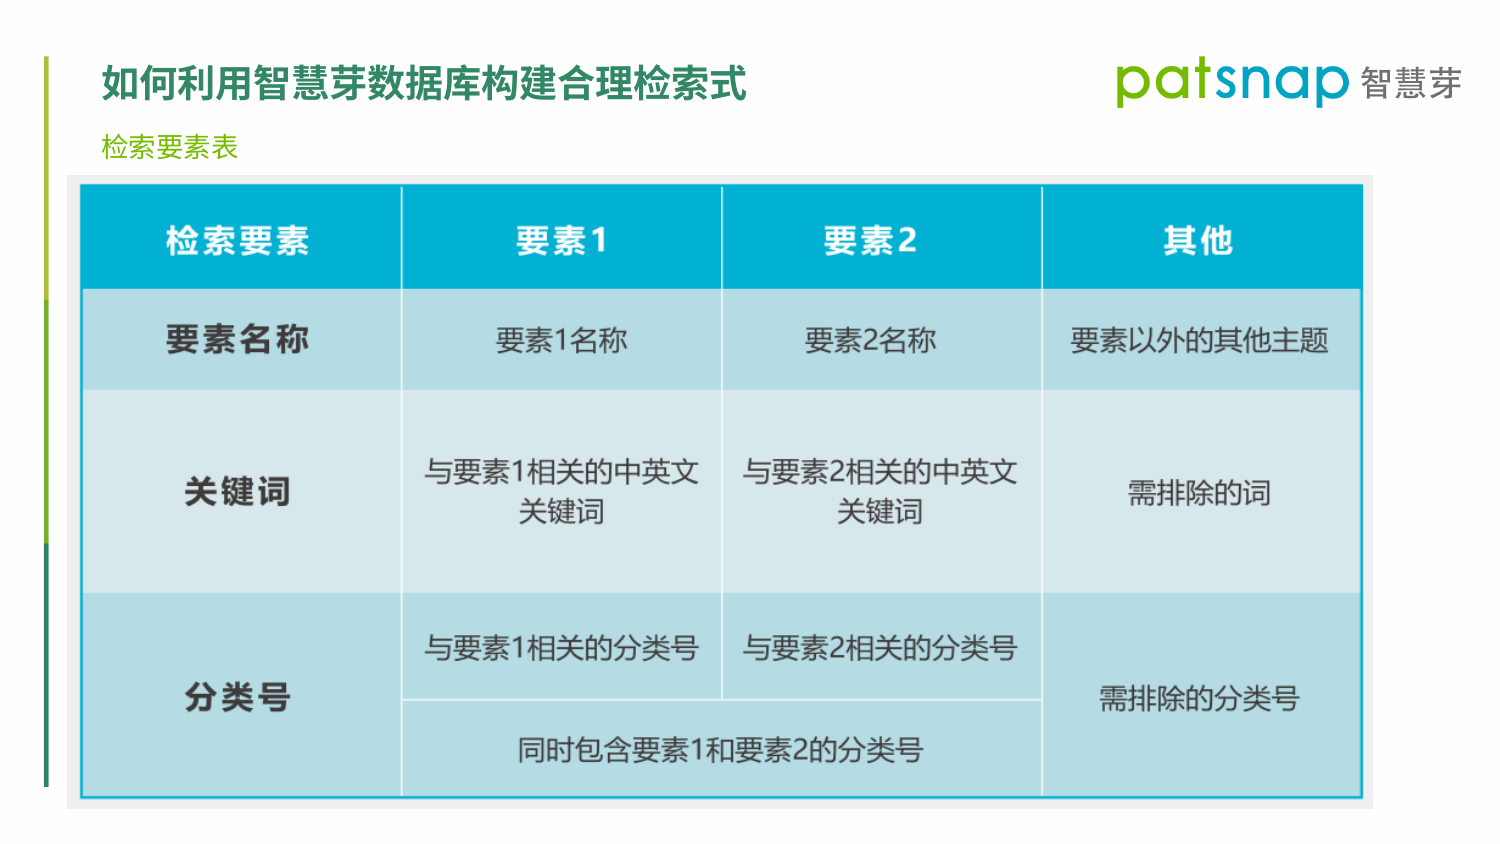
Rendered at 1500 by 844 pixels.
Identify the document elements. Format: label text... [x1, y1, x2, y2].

list 检索要素表 [86, 126, 612, 175]
picture [0, 0, 1500, 844]
title 如何利用智慧芽数据库构建合理检索式 [86, 50, 783, 126]
